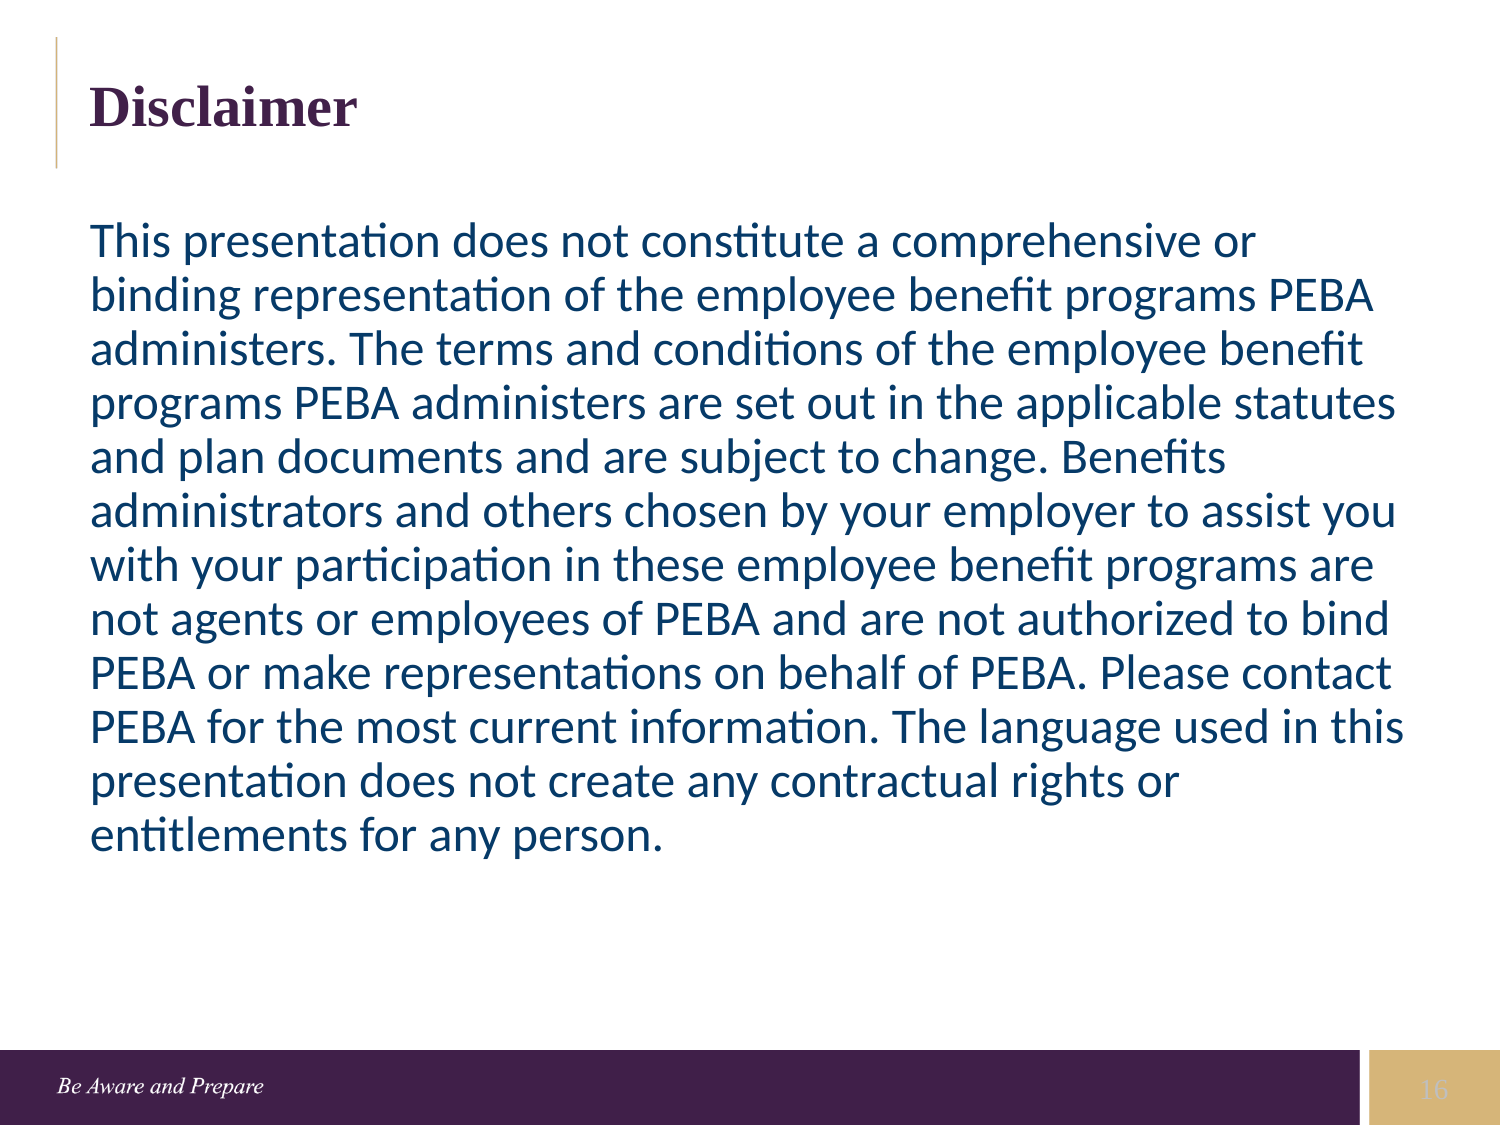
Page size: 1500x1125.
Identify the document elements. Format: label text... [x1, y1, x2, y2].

slide_number 16 [1368, 1050, 1500, 1125]
picture [0, 0, 1500, 1125]
